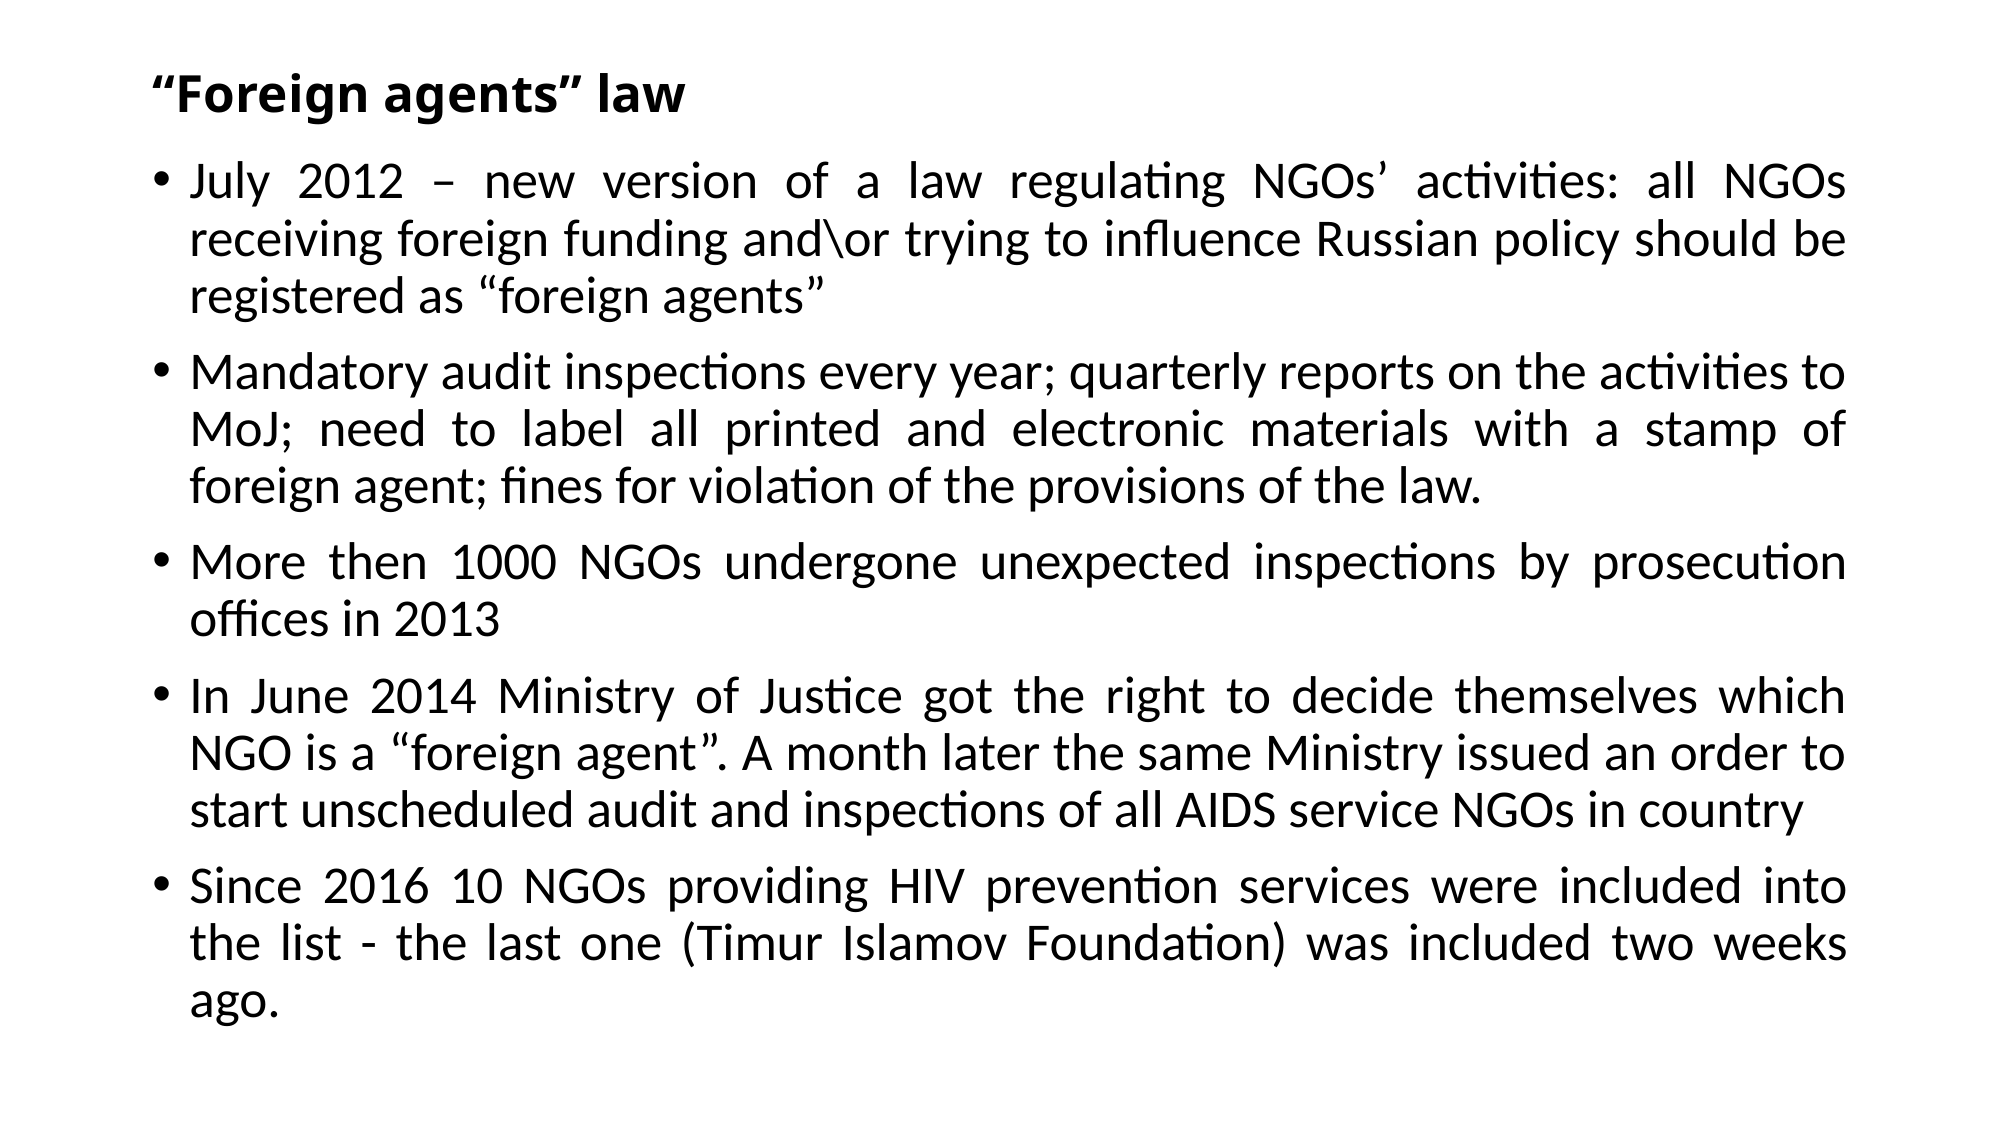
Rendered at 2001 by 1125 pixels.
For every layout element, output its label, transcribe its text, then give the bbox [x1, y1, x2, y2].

title “Foreign agents” law [137, 59, 1863, 145]
list July 2012 – new version of a law regulating NGOs’ activities: all NGOs receiving foreign funding and\or trying to influence Russian policy should be registered as “foreign agents” Mandatory audit inspections every year; quarterly reports on the activities to MoJ; need to label all printed and electronic materials with a stamp of foreign agent; fines for violation of the provisions of the law. More then 1000 NGOs undergone unexpected inspections by prosecution offices in 2013 In June 2014 Ministry of Justice got the right to decide themselves which NGO is a “foreign agent”. A month later the same Ministry issued an order to start unscheduled audit and inspections of all AIDS service NGOs in country Since 2016 10 NGOs providing HIV prevention services were included into the list - the last one (Timur Islamov Foundation) was included two weeks ago. [137, 145, 1863, 1094]
